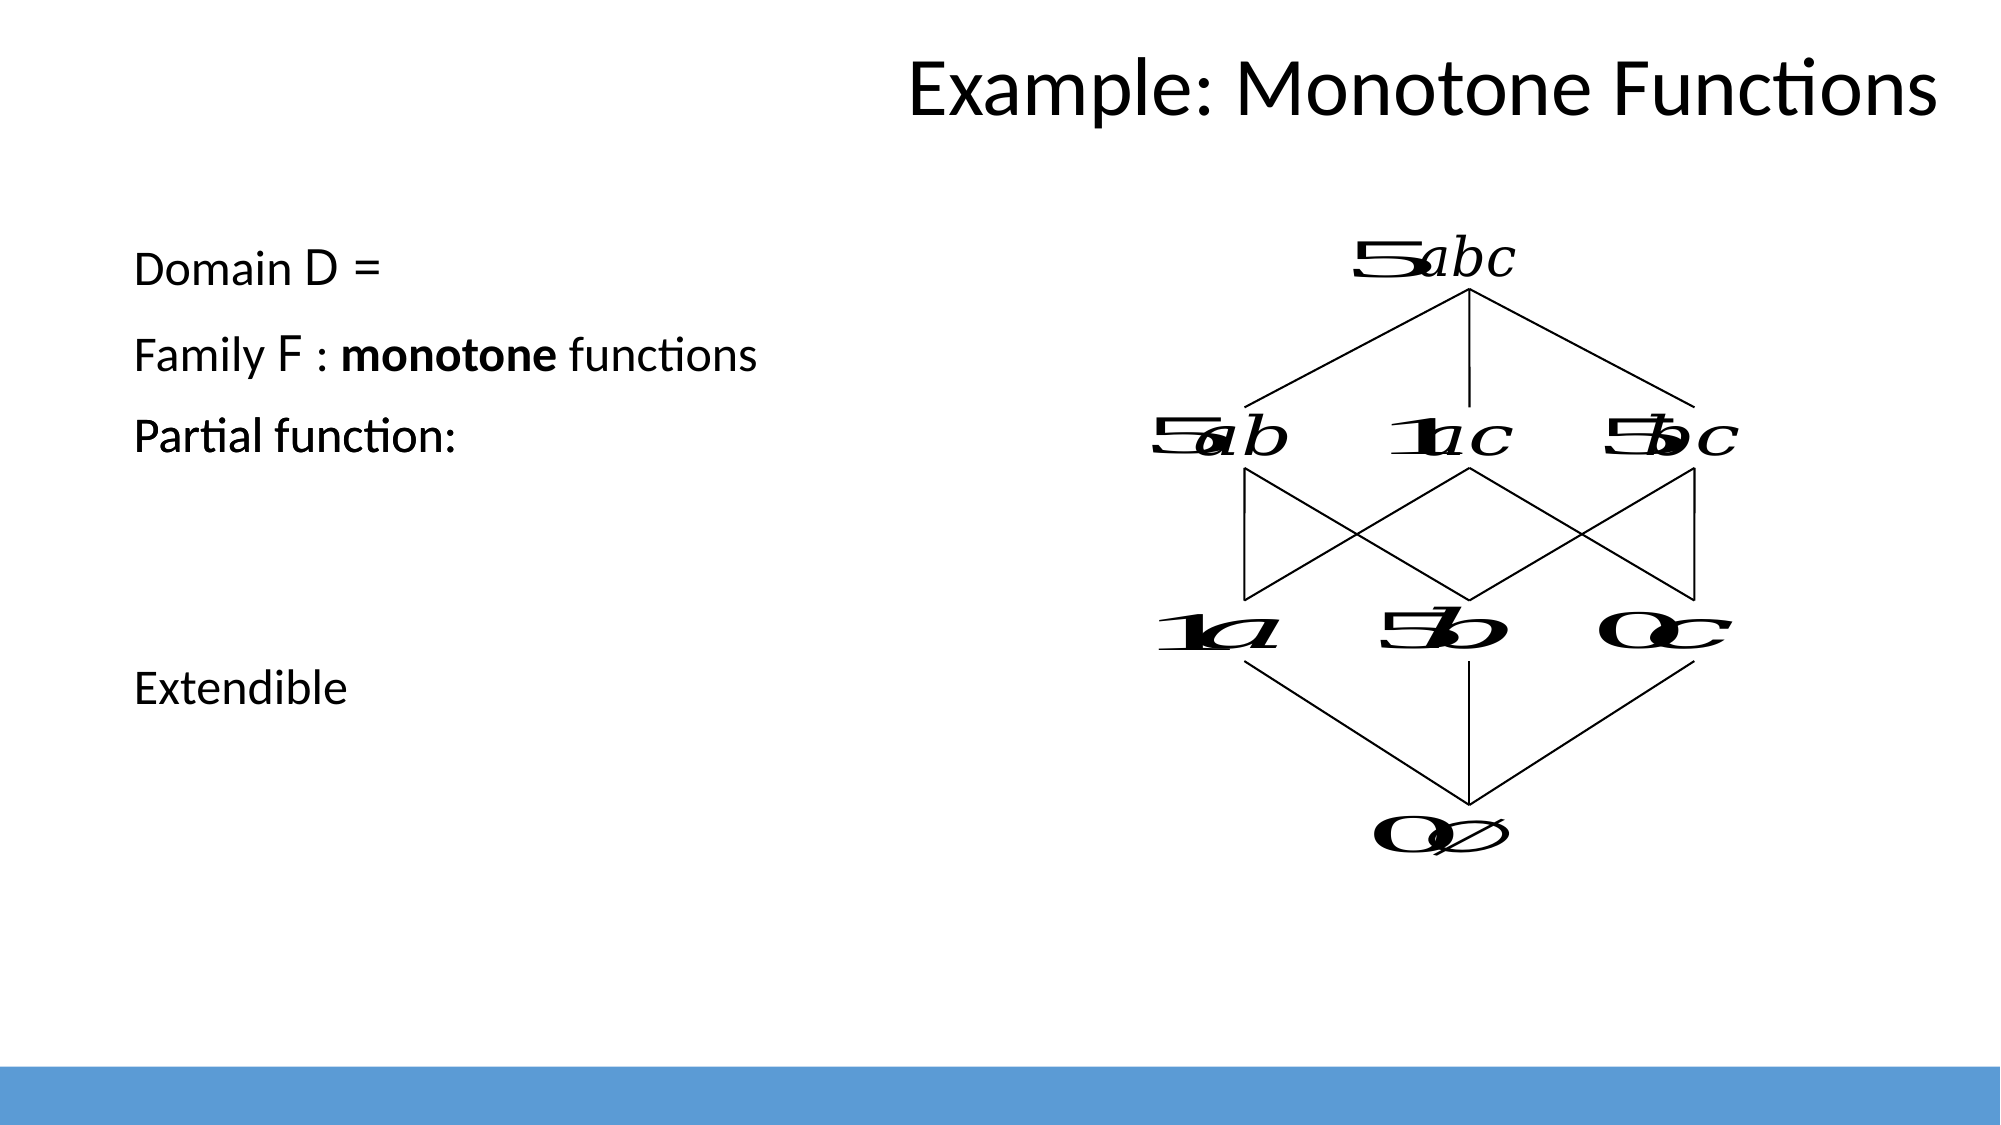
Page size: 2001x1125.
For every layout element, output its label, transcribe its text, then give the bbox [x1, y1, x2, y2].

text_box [1469, 467, 1694, 601]
footer [662, 1061, 1338, 1122]
text_box Extendible [119, 646, 458, 722]
text_box Example: Monotone Functions [892, 25, 1956, 140]
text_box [1469, 288, 1695, 408]
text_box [1244, 661, 1469, 806]
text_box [1244, 467, 1469, 601]
text_box Partial function: [119, 394, 523, 470]
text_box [1244, 288, 1469, 408]
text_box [1469, 661, 1695, 806]
text_box Family F : monotone functions [119, 313, 859, 389]
